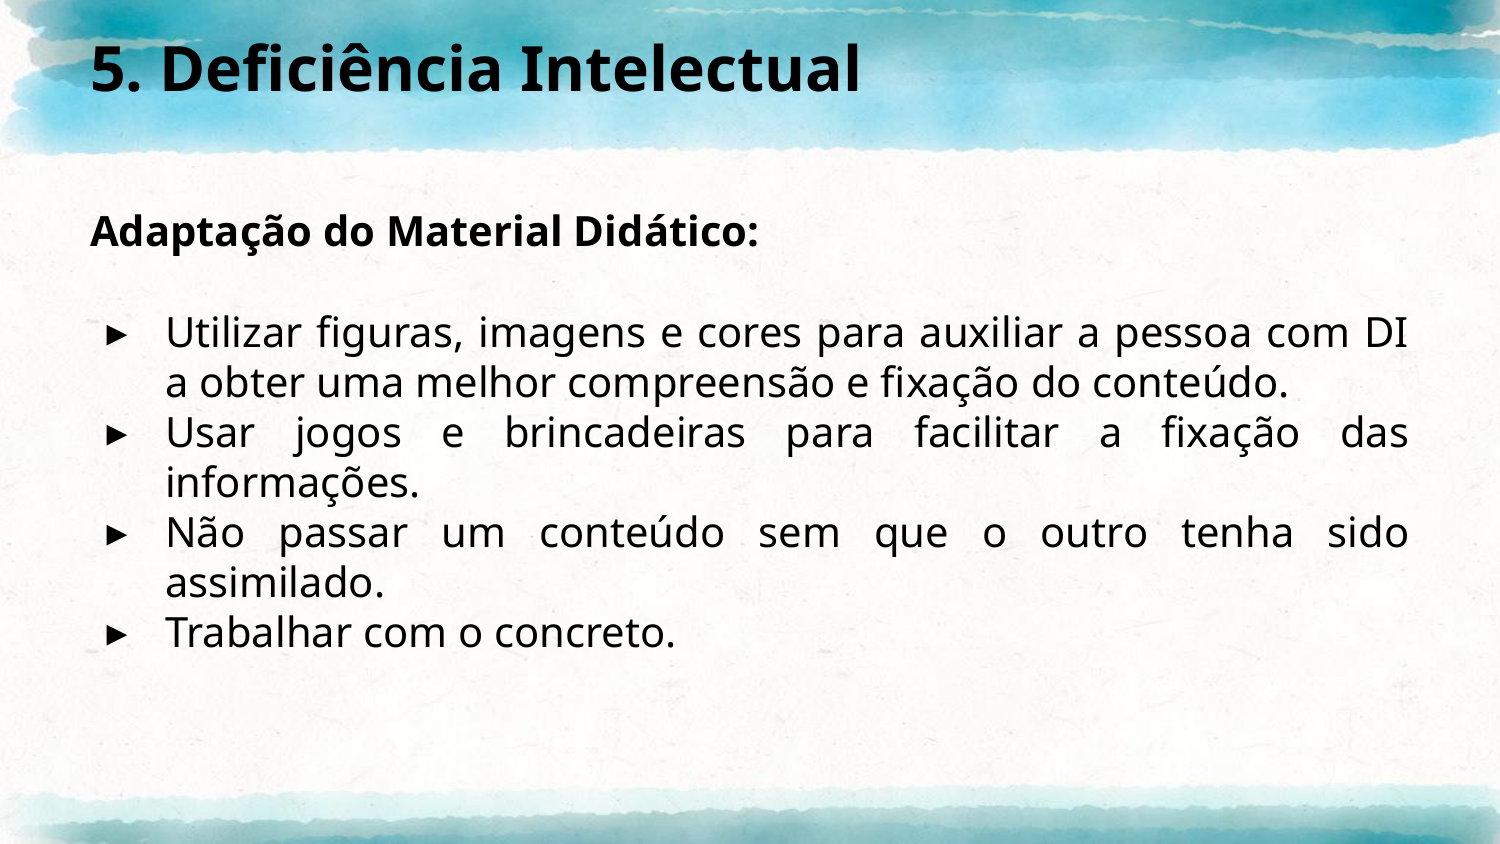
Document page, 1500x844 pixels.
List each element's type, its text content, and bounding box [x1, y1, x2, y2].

title 5. Deficiência Intelectual [75, 0, 1425, 137]
picture [0, 0, 1500, 844]
list Adaptação do Material Didático: Utilizar figuras, imagens e cores para auxiliar a pessoa com DI a obter uma melhor compreensão e fixação do conteúdo. Usar jogos e brincadeiras para facilitar a fixação das informações. Não passar um conteúdo sem que o outro tenha sido assimilado. Trabalhar com o concreto. [75, 190, 1425, 779]
